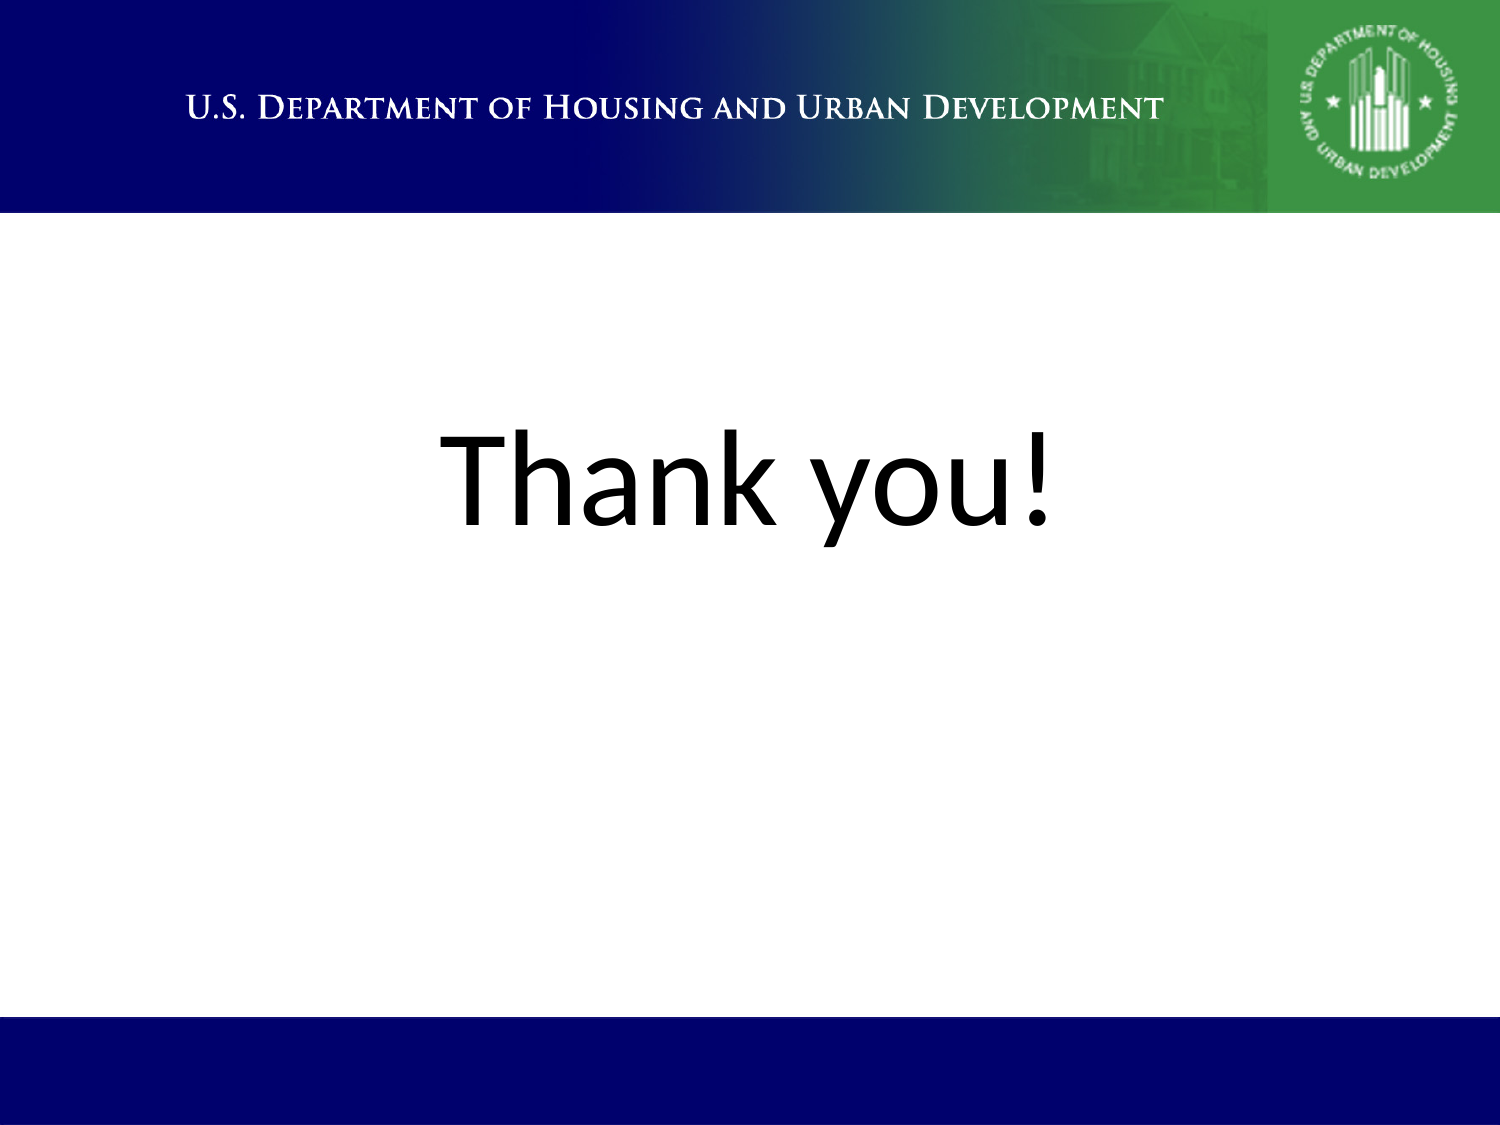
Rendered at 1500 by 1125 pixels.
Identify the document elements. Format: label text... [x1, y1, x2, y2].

picture [0, 0, 1500, 1125]
title Thank you! [112, 349, 1388, 591]
